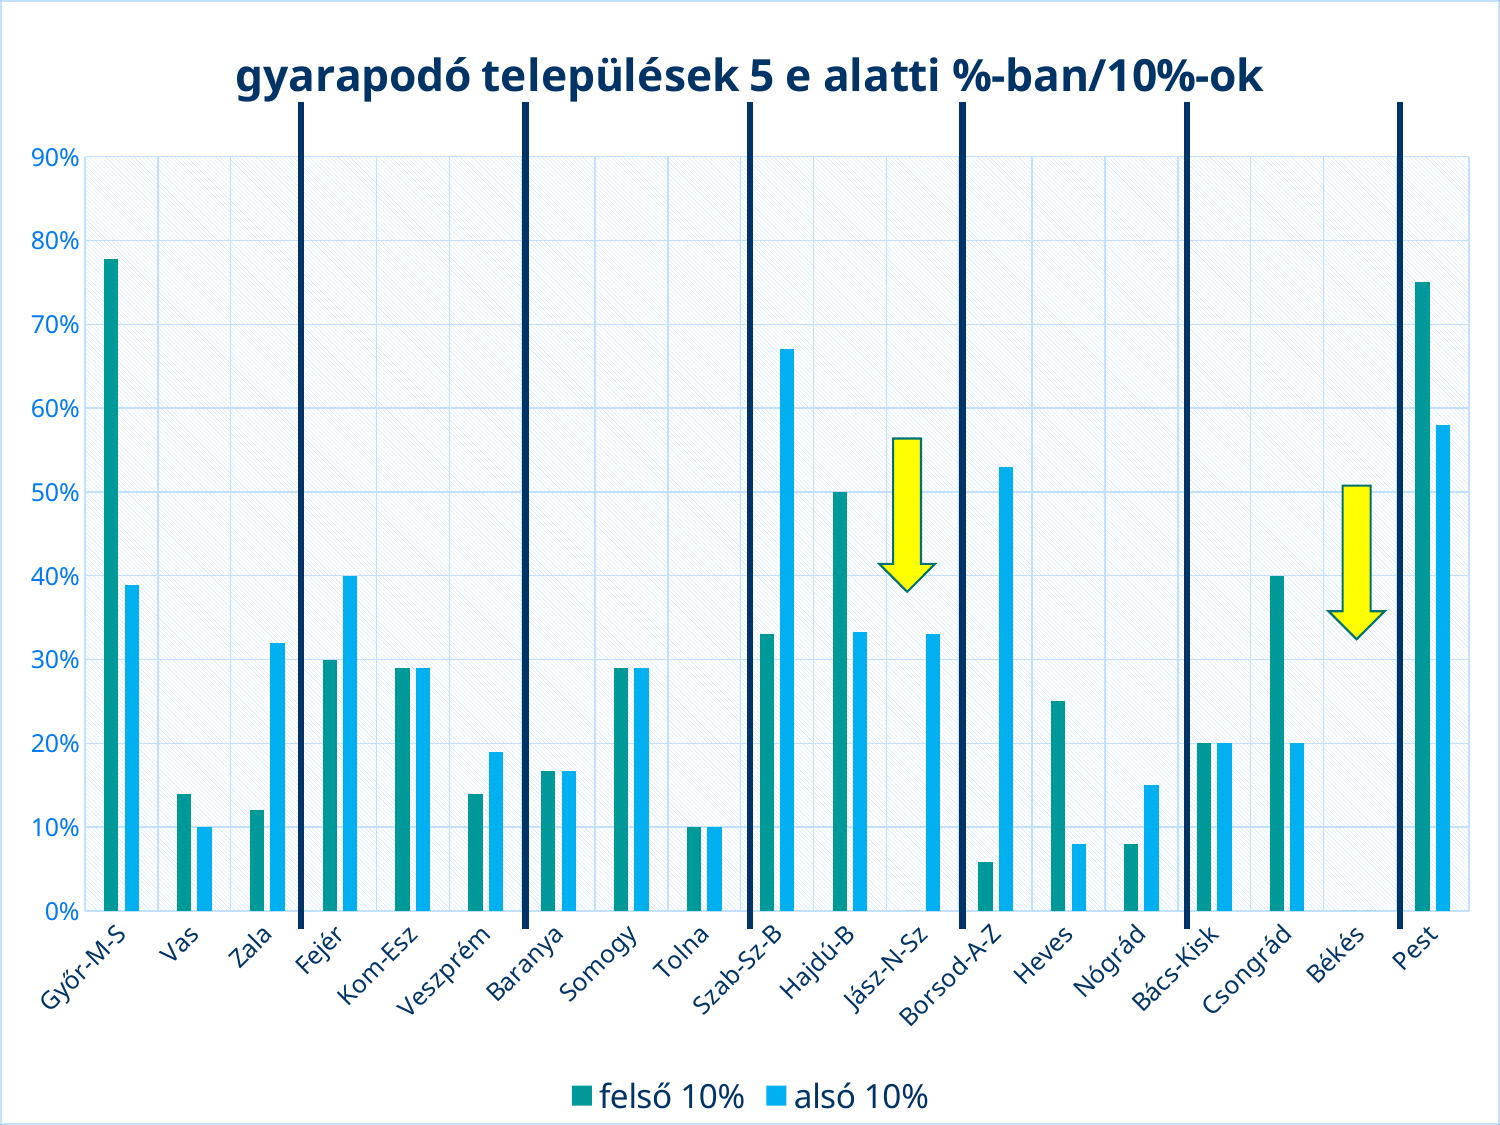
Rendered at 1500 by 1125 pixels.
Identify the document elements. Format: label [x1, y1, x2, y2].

chart [0, 0, 1500, 1125]
